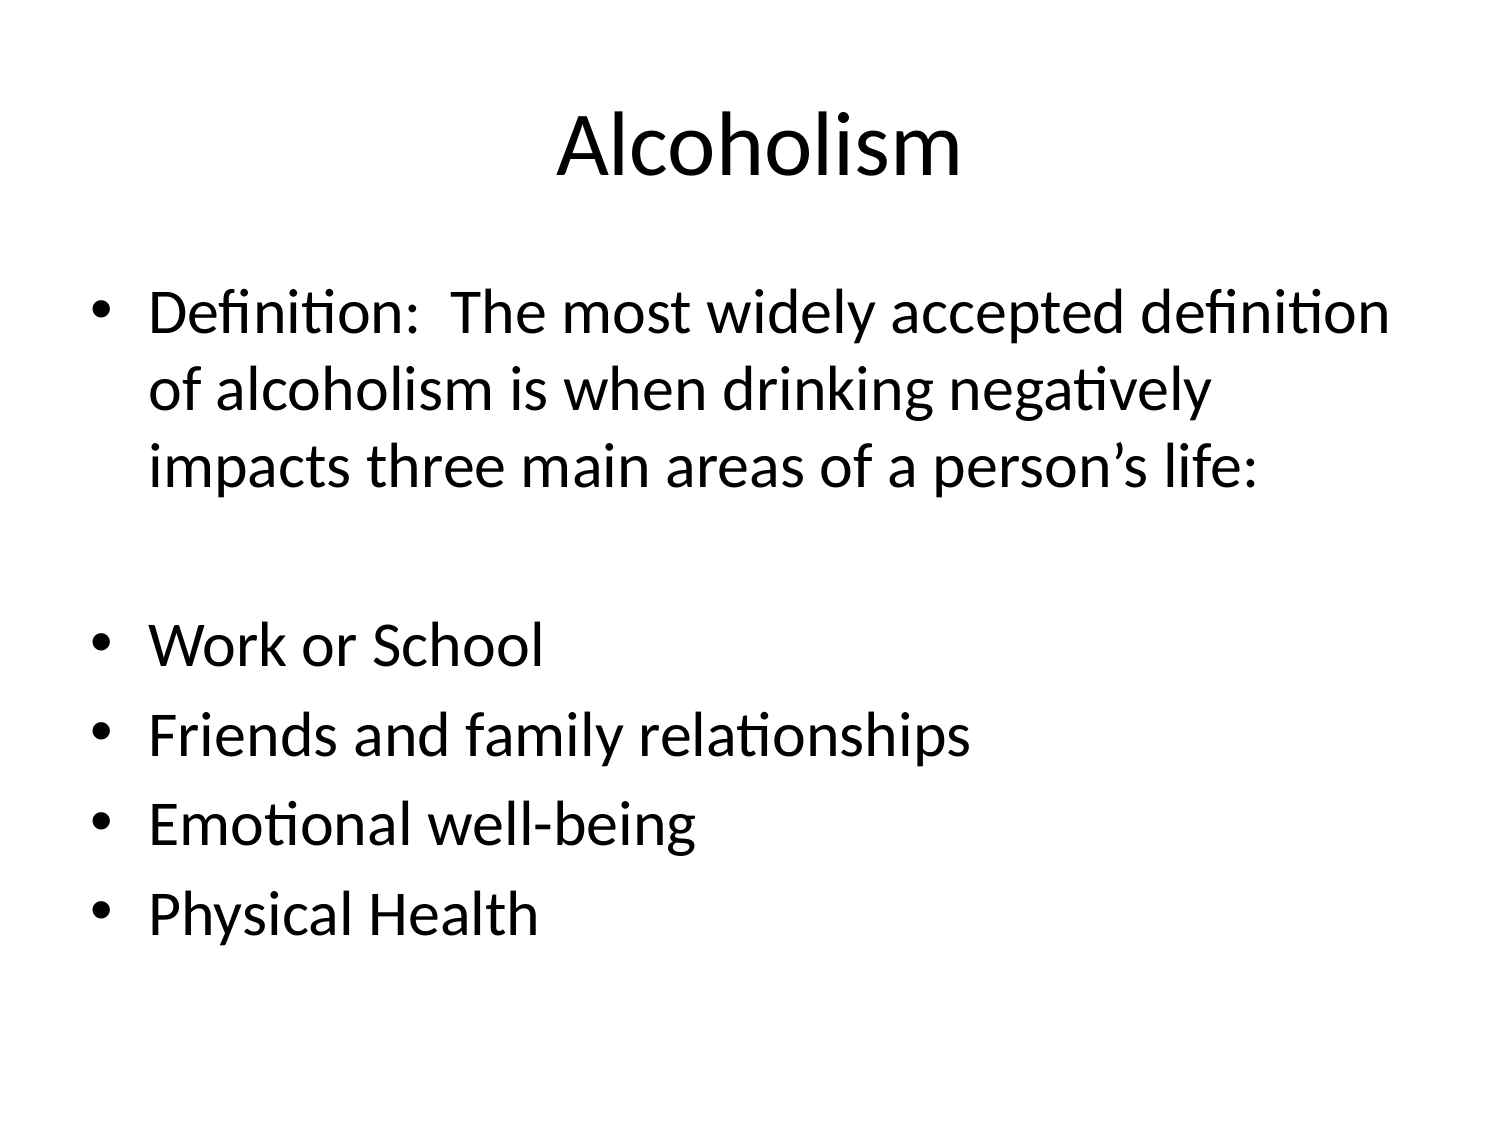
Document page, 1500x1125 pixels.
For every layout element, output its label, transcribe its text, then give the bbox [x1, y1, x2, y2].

title Alcoholism [75, 45, 1425, 233]
list Definition: The most widely accepted definition of alcoholism is when drinking negatively impacts three main areas of a person’s life: Work or School Friends and family relationships Emotional well-being Physical Health [75, 262, 1425, 1005]
